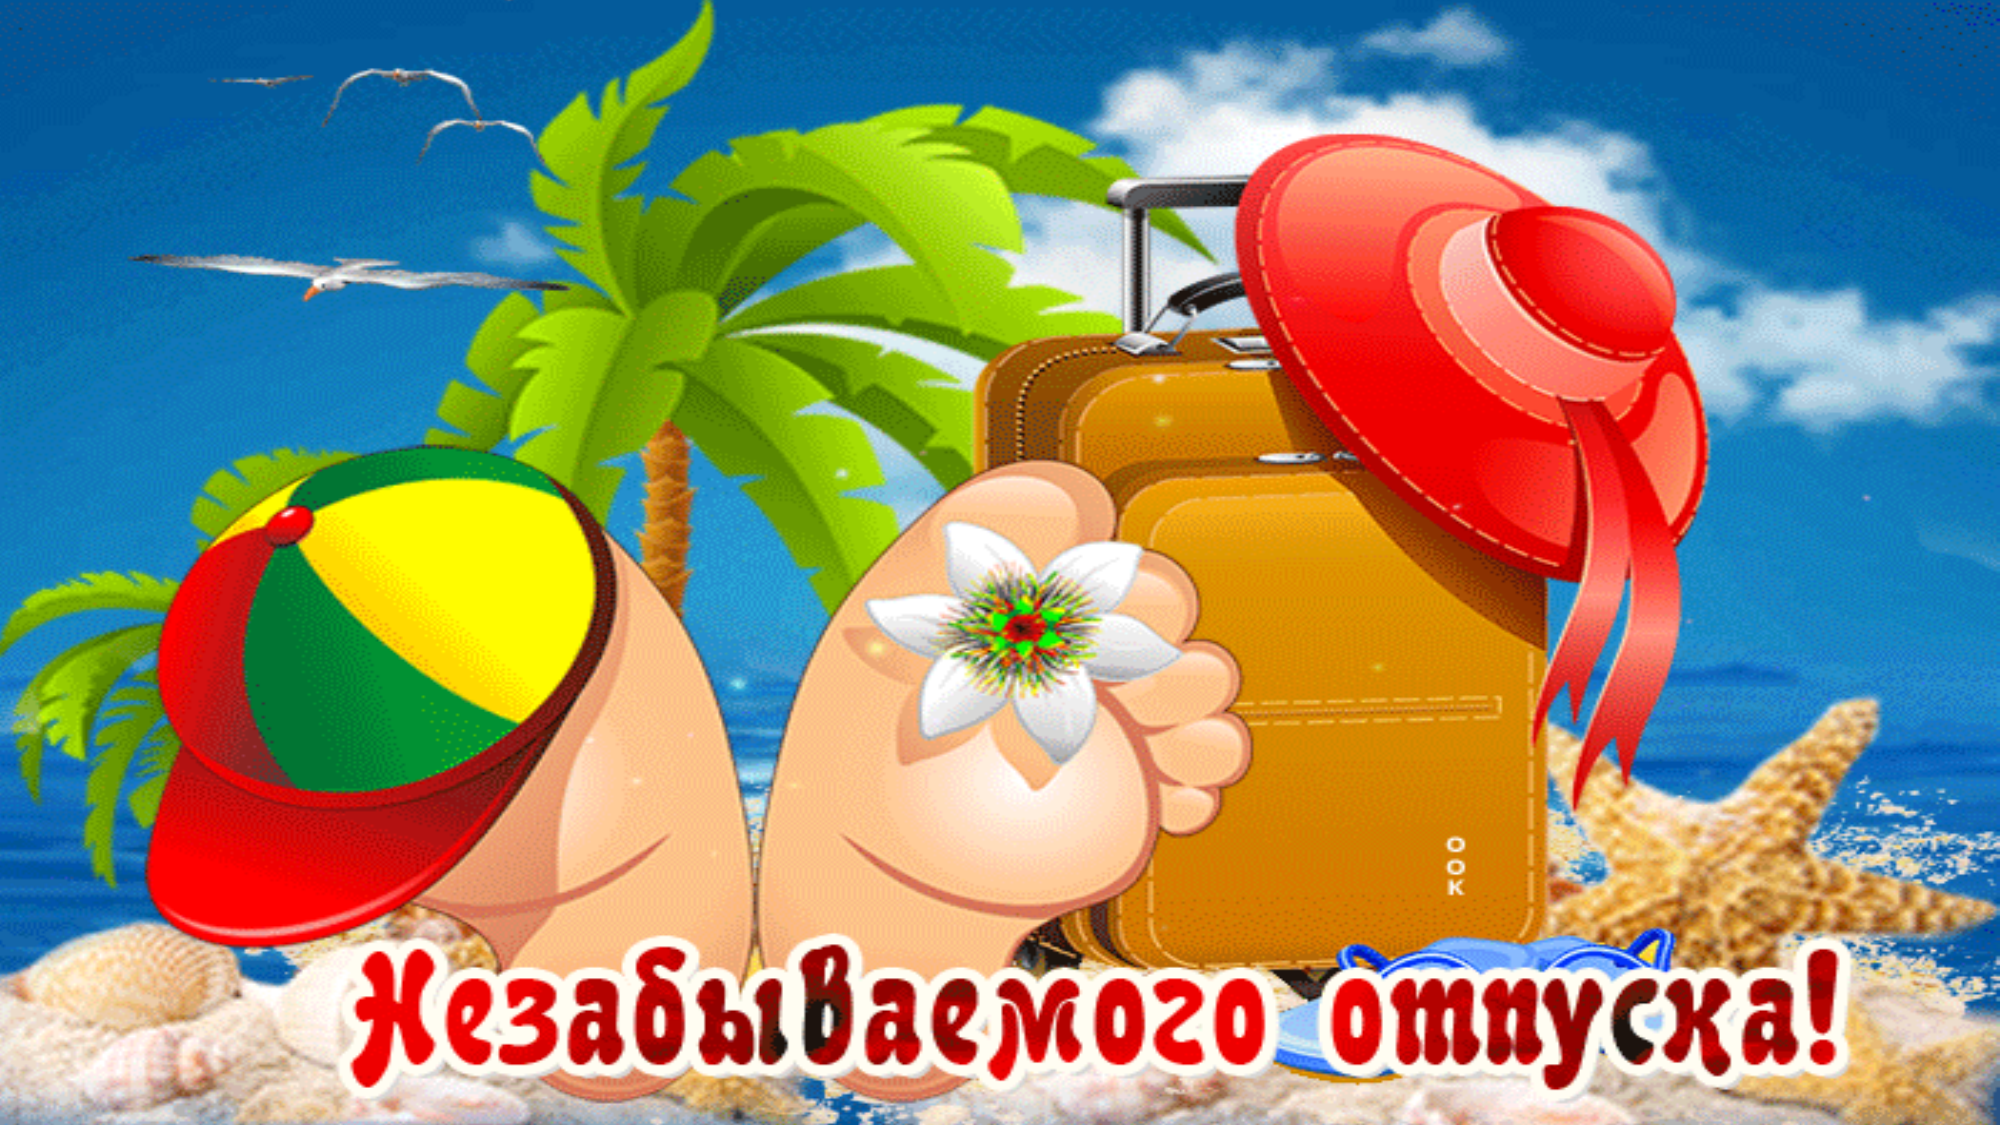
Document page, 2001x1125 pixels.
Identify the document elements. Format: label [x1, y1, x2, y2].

list [0, 0, 2000, 1125]
